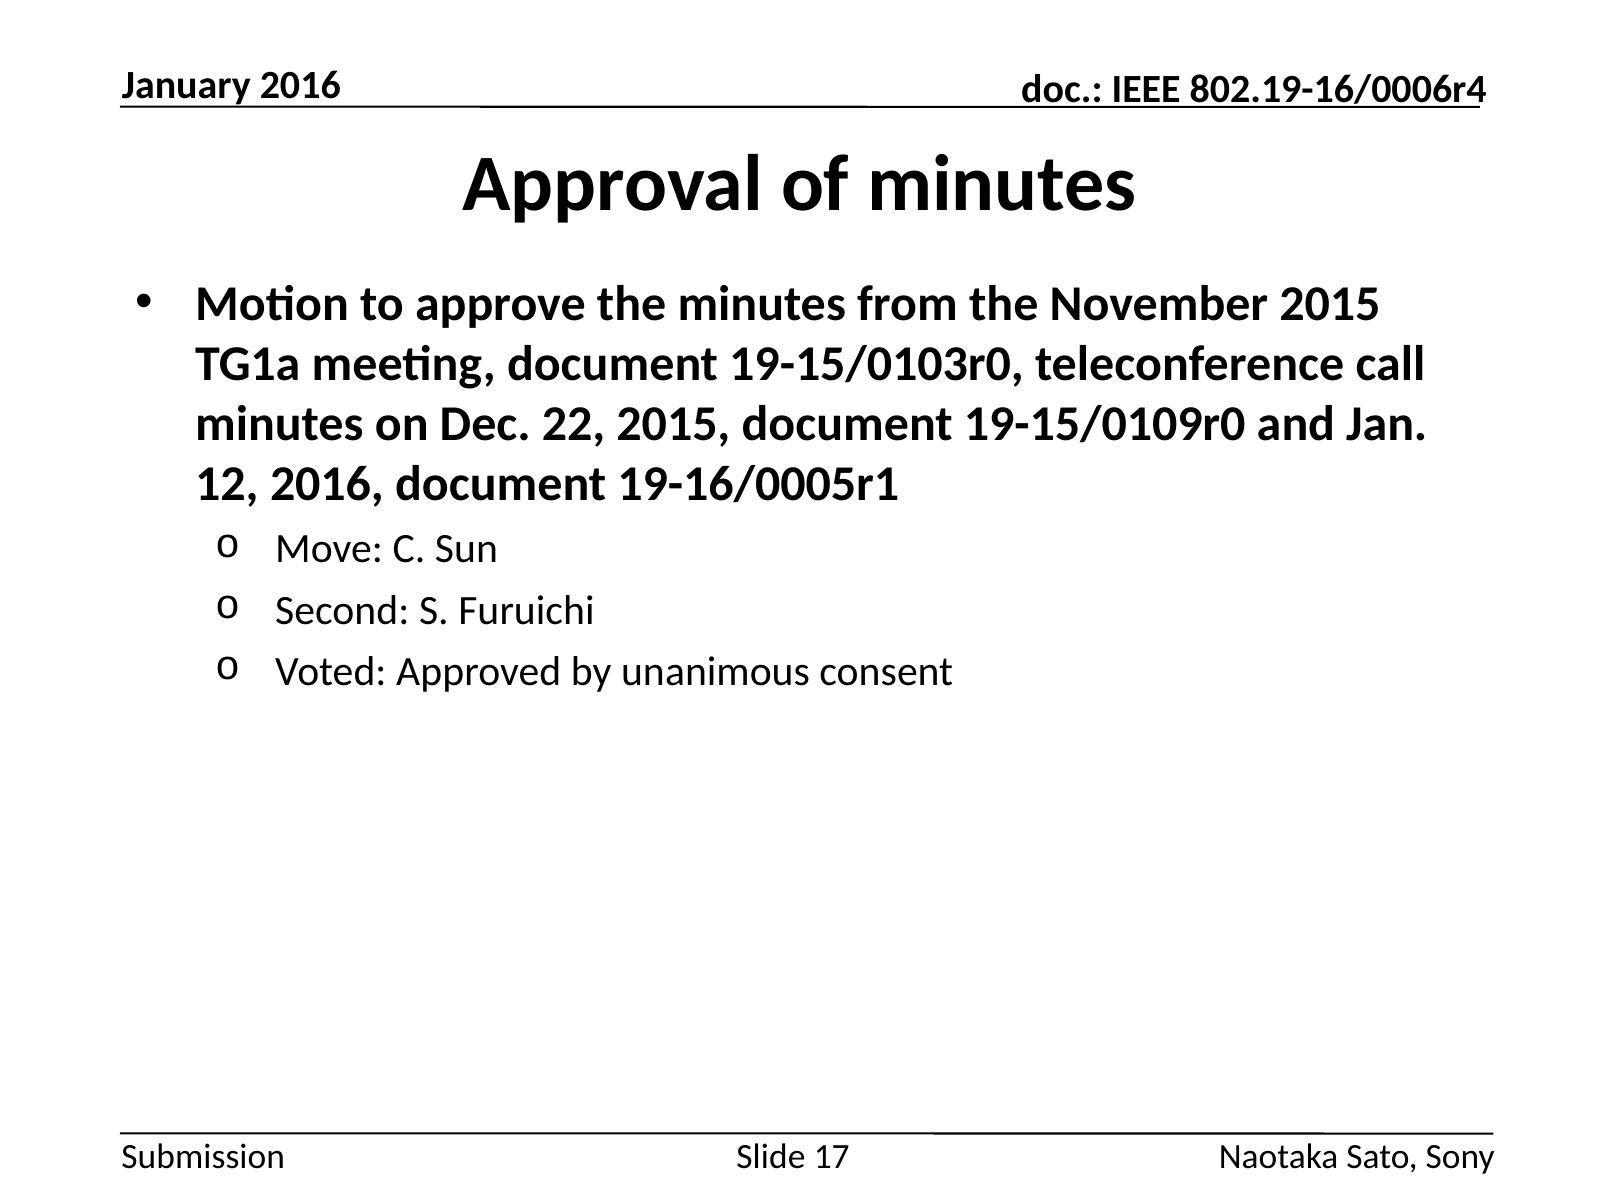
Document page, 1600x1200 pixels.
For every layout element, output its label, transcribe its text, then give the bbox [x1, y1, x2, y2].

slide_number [121, 58, 451, 107]
title Approval of minutes [119, 119, 1480, 238]
slide_number Slide 17 [733, 1132, 854, 1197]
list Motion to approve the minutes from the November 2015 TG1a meeting, document 19-15/0103r0, teleconference call minutes on Dec. 22, 2015, document 19-15/0109r0 and Jan. 12, 2016, document 19-16/0005r1 Move: C. Sun Second: S. Furuichi Voted: Approved by unanimous consent [119, 262, 1480, 1126]
footer Naotaka Sato, Sony [937, 1132, 1495, 1174]
